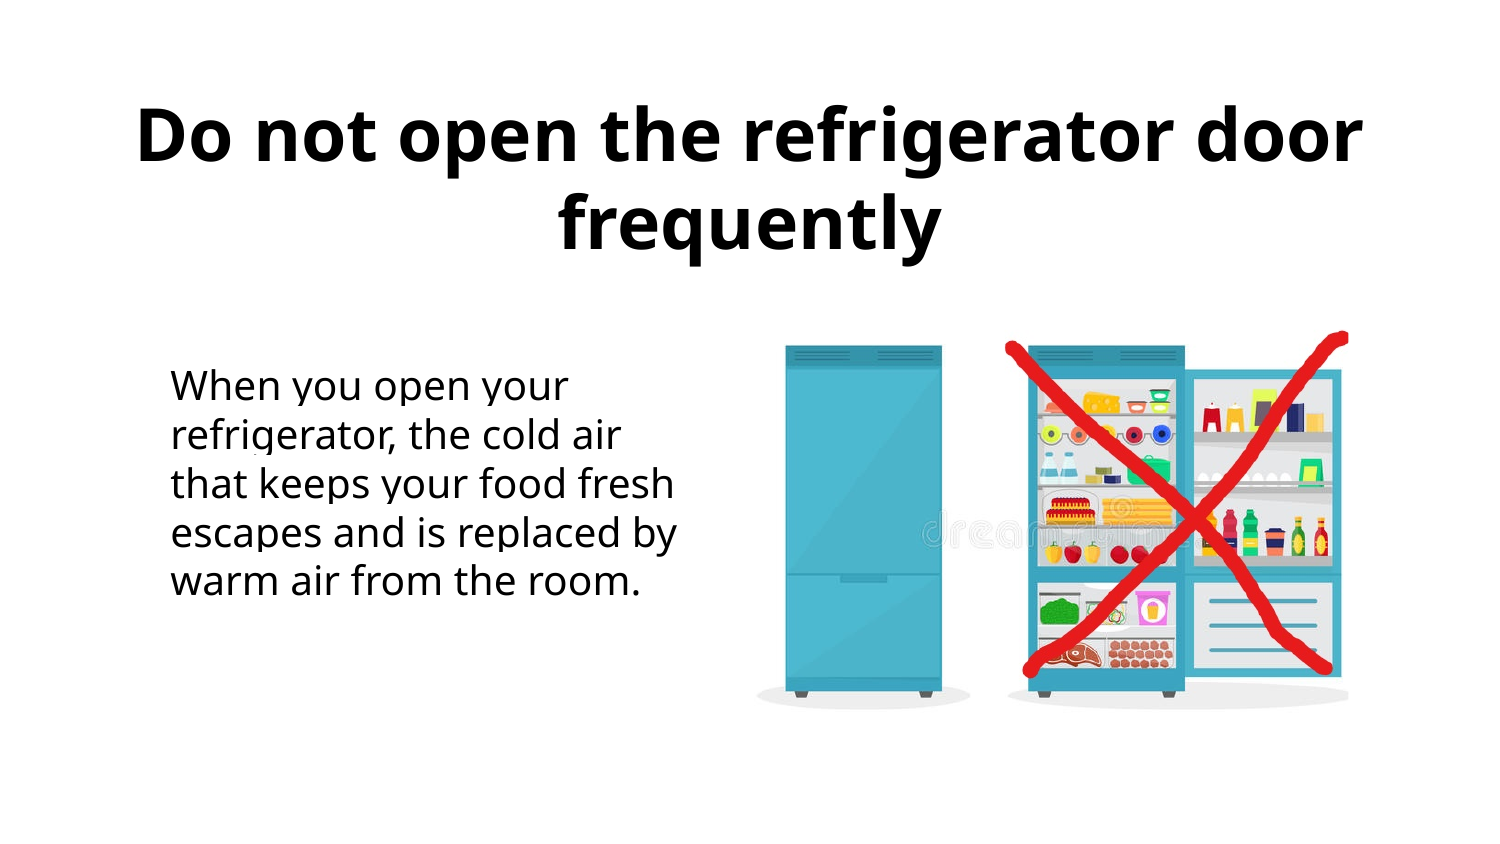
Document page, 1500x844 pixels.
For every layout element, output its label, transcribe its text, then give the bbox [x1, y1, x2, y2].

title Do not open the refrigerator door frequently [51, 72, 1449, 167]
text_box When you open your refrigerator, the cold air that keeps your food fresh escapes and is replaced by warm air from the room. [155, 345, 689, 619]
picture [694, 298, 1349, 816]
